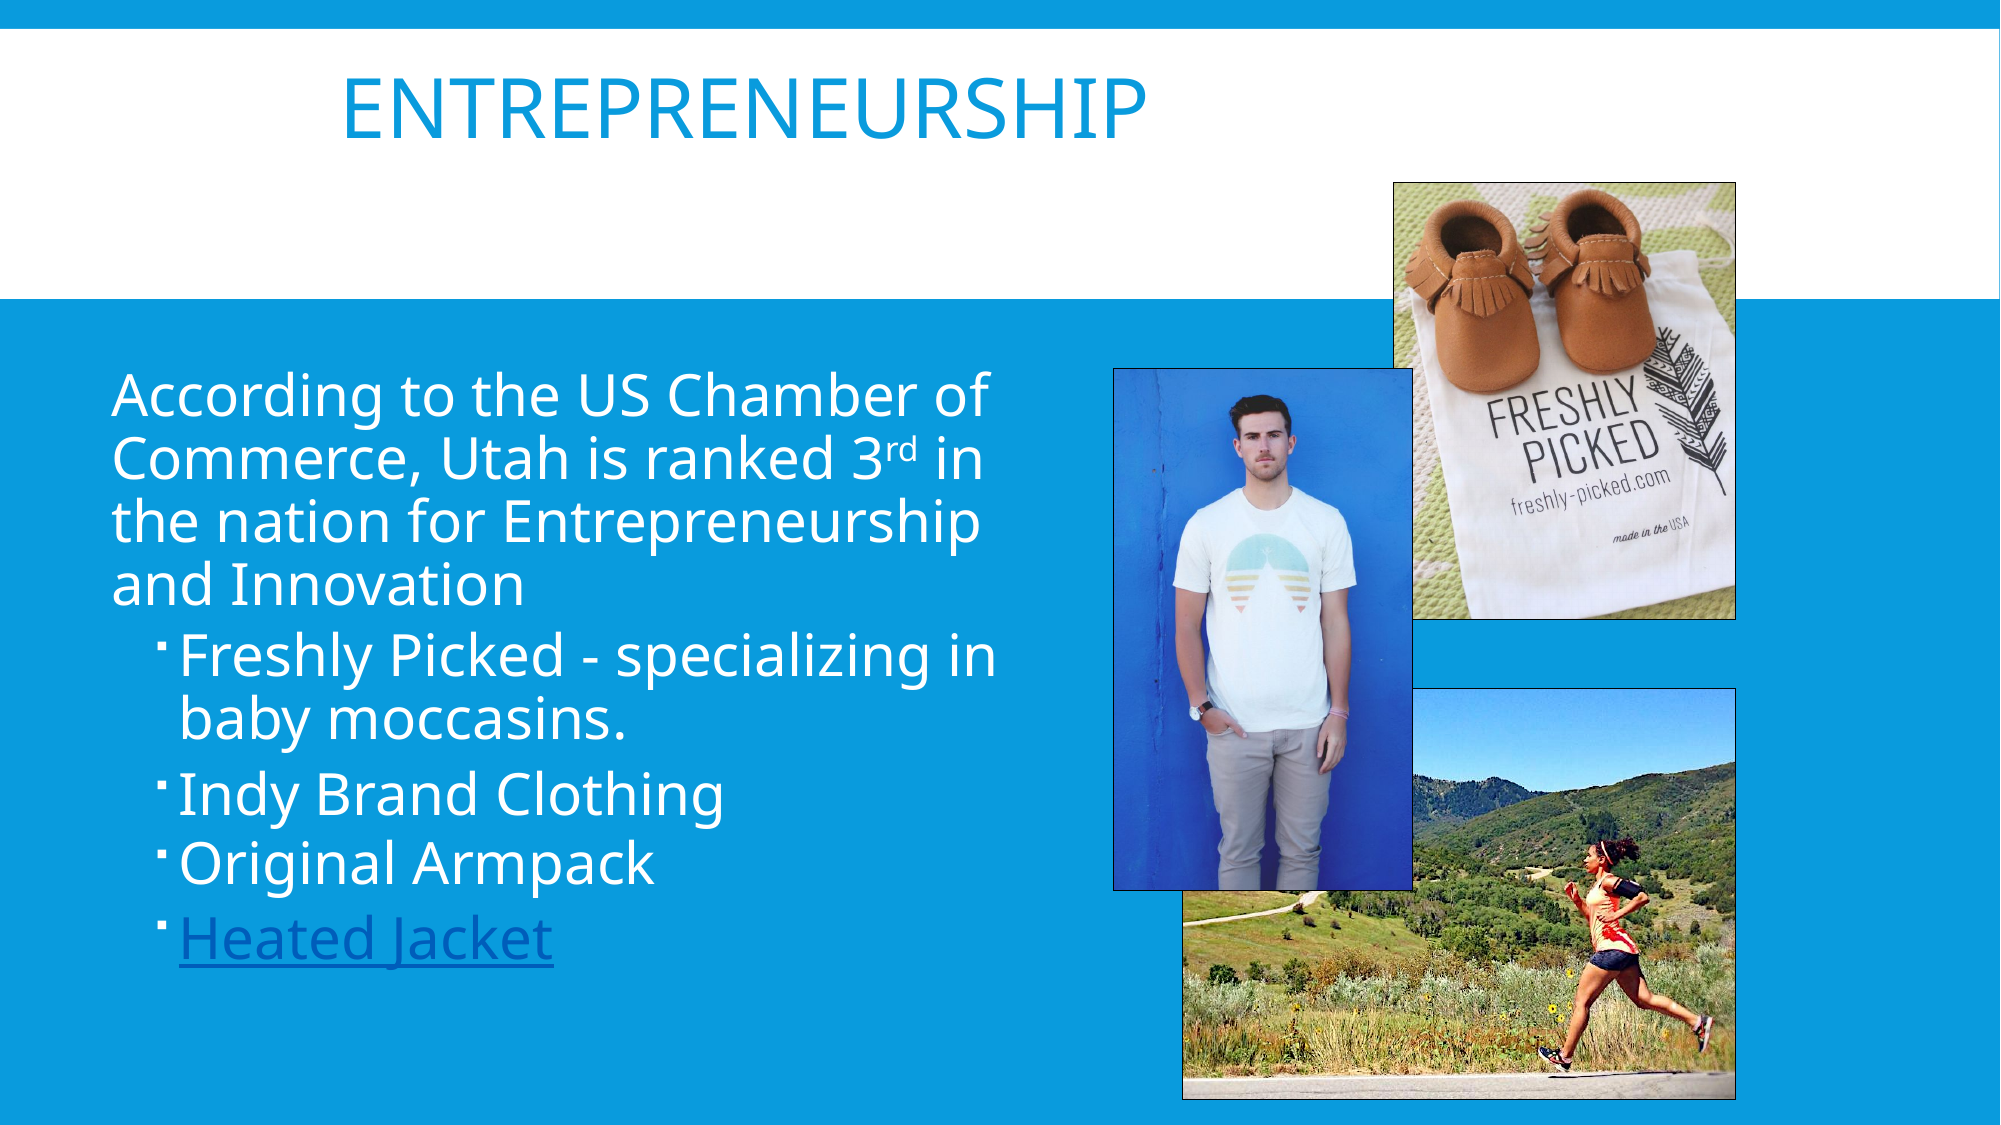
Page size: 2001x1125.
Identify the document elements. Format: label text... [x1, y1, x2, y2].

list According to the US Chamber of Commerce, Utah is ranked 3rd in the nation for Entrepreneurship and Innovation Freshly Picked - specializing in baby moccasins. Indy Brand Clothing Original Armpack Heated Jacket [96, 358, 1043, 1125]
picture [1114, 181, 1737, 1099]
title Entrepreneurship [324, 45, 1675, 182]
